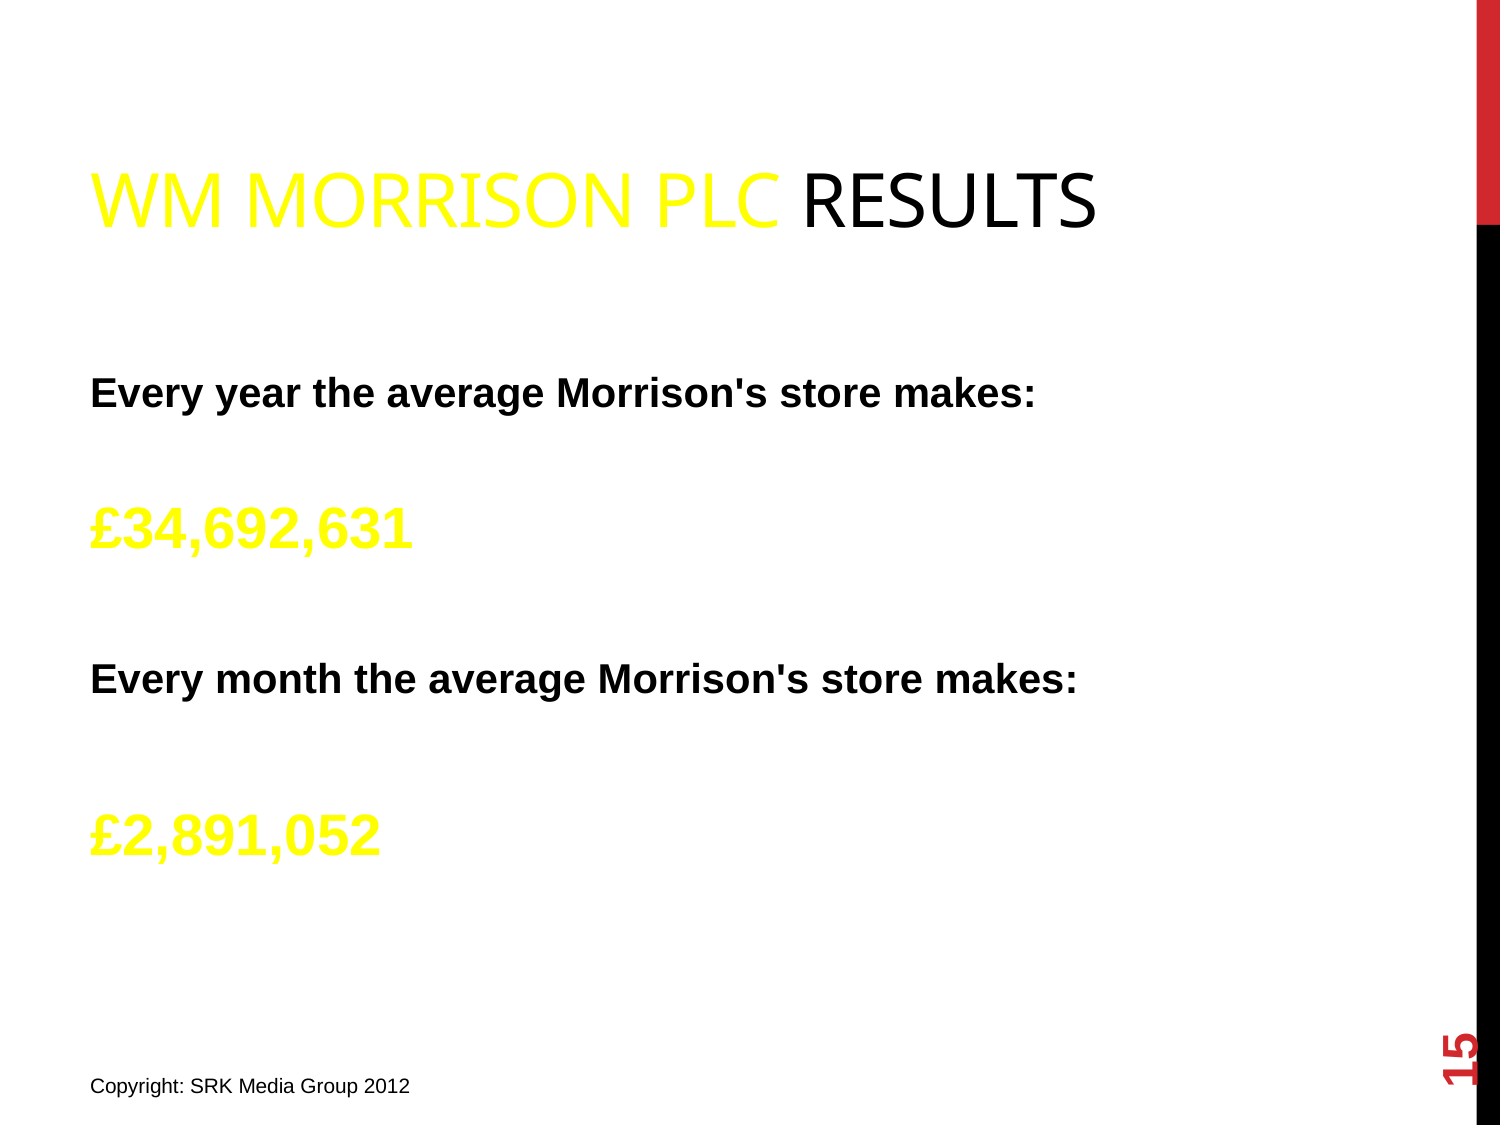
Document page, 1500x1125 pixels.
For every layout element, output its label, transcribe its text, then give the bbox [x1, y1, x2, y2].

list Every year the average Morrison's store makes: £34,692,631 Every month the average Morrison's store makes: £2,891,052 [75, 287, 1325, 1005]
footer Copyright: SRK Media Group 2012 [75, 1065, 638, 1112]
slide_number 15 [1427, 887, 1488, 1104]
title WM Morrison PLC Results [75, 25, 1424, 250]
